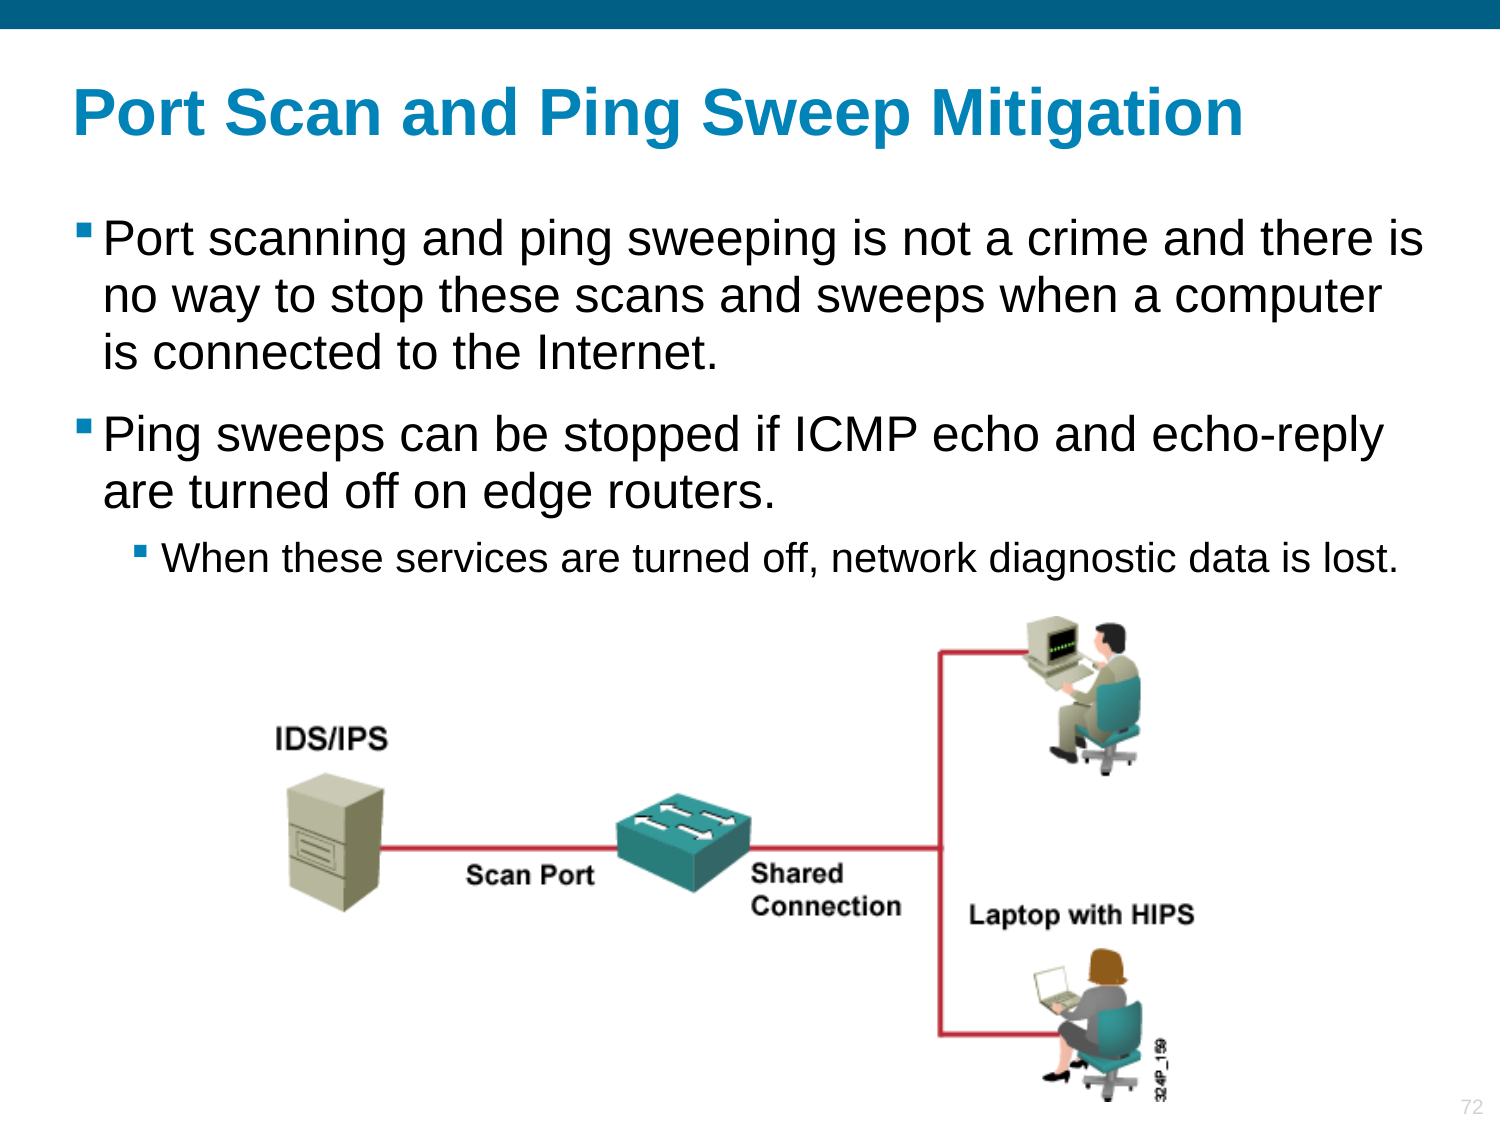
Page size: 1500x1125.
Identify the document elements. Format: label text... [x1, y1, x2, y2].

list Port scanning and ping sweeping is not a crime and there is no way to stop these scans and sweeps when a computer is connected to the Internet. Ping sweeps can be stopped if ICMP echo and echo-reply are turned off on edge routers. When these services are turned off, network diagnostic data is lost. [58, 202, 1442, 1076]
picture [274, 615, 1197, 1102]
title Port Scan and Ping Sweep Mitigation [58, 54, 1442, 174]
